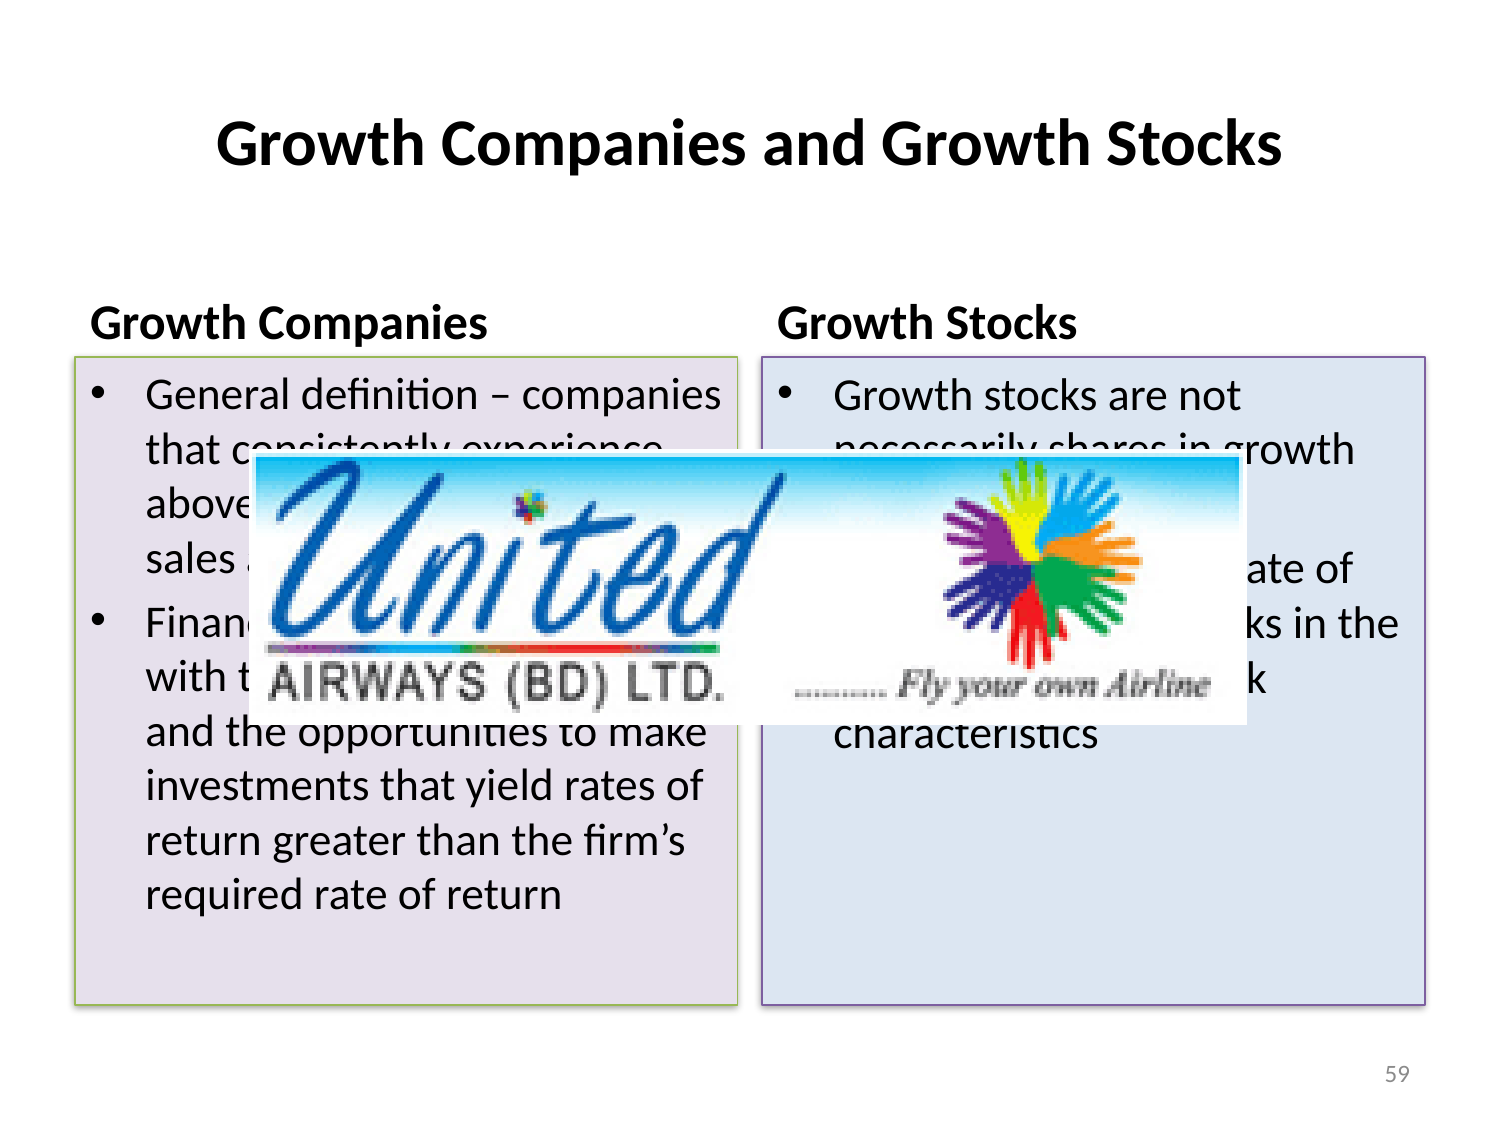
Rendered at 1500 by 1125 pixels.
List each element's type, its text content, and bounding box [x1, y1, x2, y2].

slide_number 59 [1074, 1042, 1425, 1103]
list Growth Stocks [761, 251, 1425, 355]
title Growth Companies and Growth Stocks [75, 45, 1425, 233]
list General definition – companies that consistently experience above-average increases in sales and earnings Financial definition - A firm with the management ability and the opportunities to make investments that yield rates of return greater than the firm’s required rate of return [74, 356, 738, 1006]
list Growth stocks are not necessarily shares in growth companies A stock with a higher rate of return than other stocks in the market with similar risk characteristics [761, 356, 1426, 1006]
list Growth Companies [75, 251, 738, 355]
picture [249, 449, 1247, 726]
